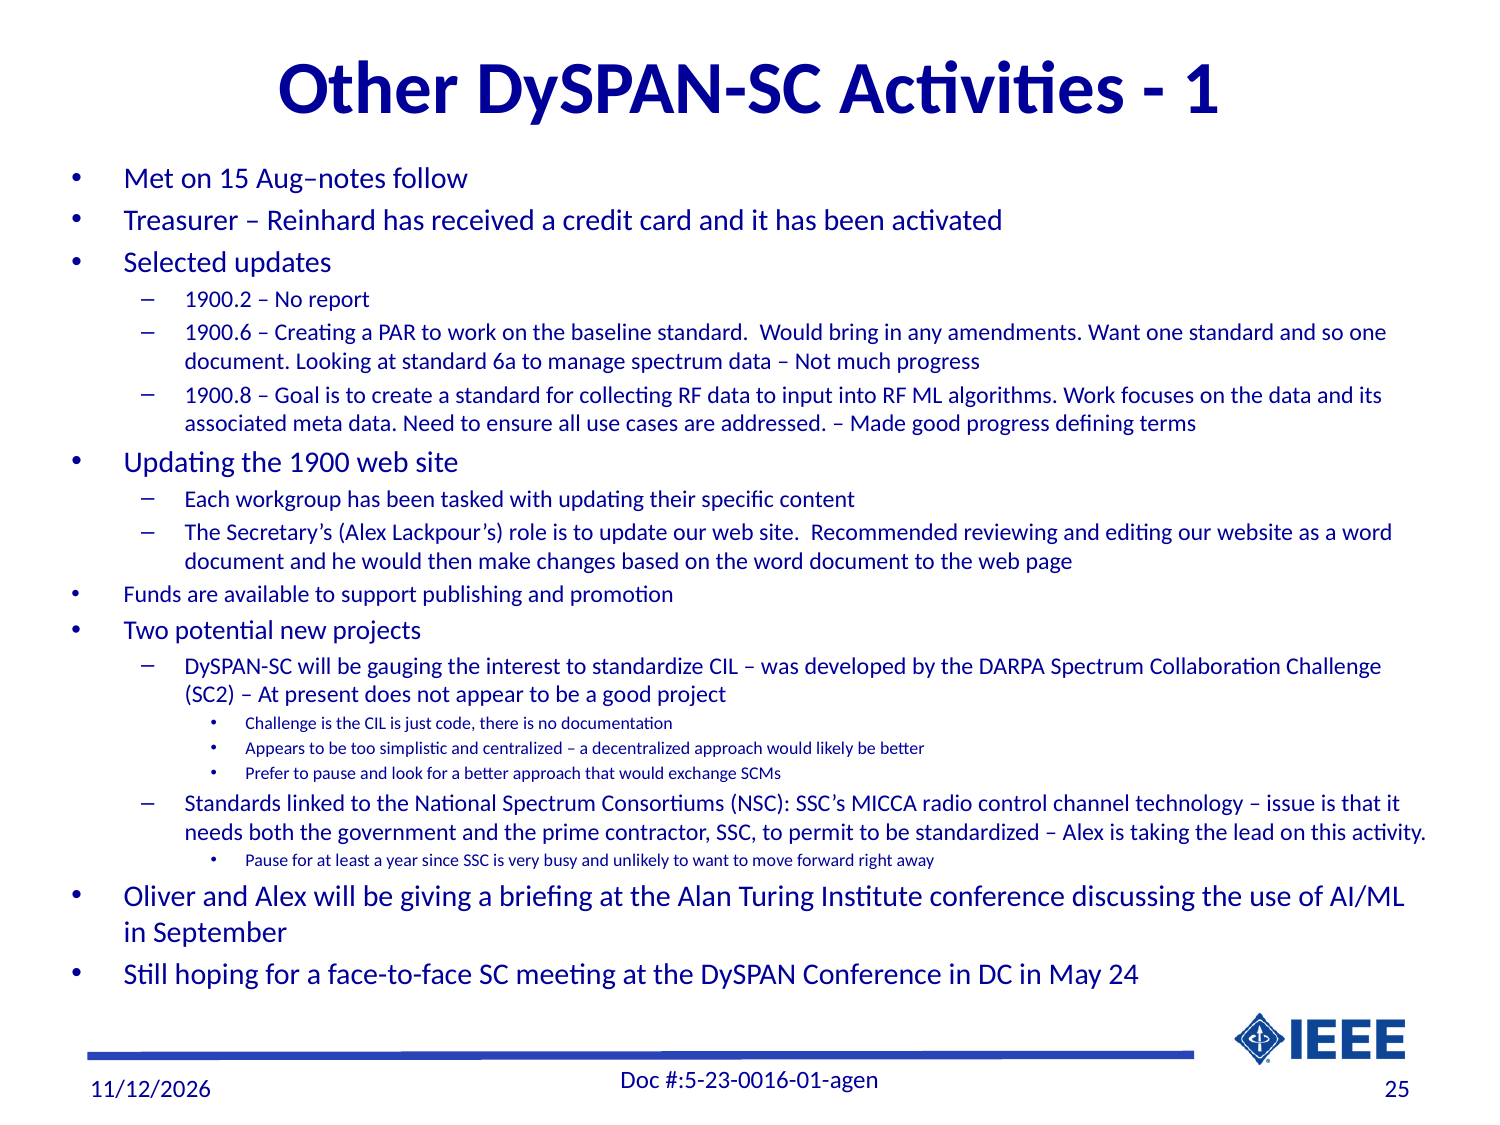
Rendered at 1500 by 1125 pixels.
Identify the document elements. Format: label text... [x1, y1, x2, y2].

slide_number 25 [1074, 1057, 1425, 1118]
title Other DySPAN-SC Activities - 1 [75, 25, 1425, 143]
picture [1231, 1036, 1406, 1057]
footer Doc #:5-23-0016-01-agen [496, 1054, 1004, 1103]
list Met on 15 Aug–notes follow Treasurer – Reinhard has received a credit card and it has been activated Selected updates 1900.2 – No report 1900.6 – Creating a PAR to work on the baseline standard. Would bring in any amendments. Want one standard and so one document. Looking at standard 6a to manage spectrum data – Not much progress 1900.8 – Goal is to create a standard for collecting RF data to input into RF ML algorithms. Work focuses on the data and its associated meta data. Need to ensure all use cases are addressed. – Made good progress defining terms Updating the 1900 web site Each workgroup has been tasked with updating their specific content The Secretary’s (Alex Lackpour’s) role is to update our web site. Recommended reviewing and editing our website as a word document and he would then make changes based on the word document to the web page Funds are available to support publishing and promotion Two potential new projects DySPAN-SC will be gauging the interest to standardize CIL – was developed by the DARPA Spectrum Collaboration Challenge (SC2) – At present does not appear to be a good project Challenge is the CIL is just code, there is no documentation Appears to be too simplistic and centralized – a decentralized approach would likely be better Prefer to pause and look for a better approach that would exchange SCMs Standards linked to the National Spectrum Consortiums (NSC): SSC’s MICCA radio control channel technology – issue is that it needs both the government and the prime contractor, SSC, to permit to be standardized – Alex is taking the lead on this activity. Pause for at least a year since SSC is very busy and unlikely to want to move forward right away Oliver and Alex will be giving a briefing at the Alan Turing Institute conference discussing the use of AI/ML in September Still hoping for a face-to-face SC meeting at the DySPAN Conference in DC in May 24 [56, 151, 1444, 1036]
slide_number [75, 1057, 425, 1118]
